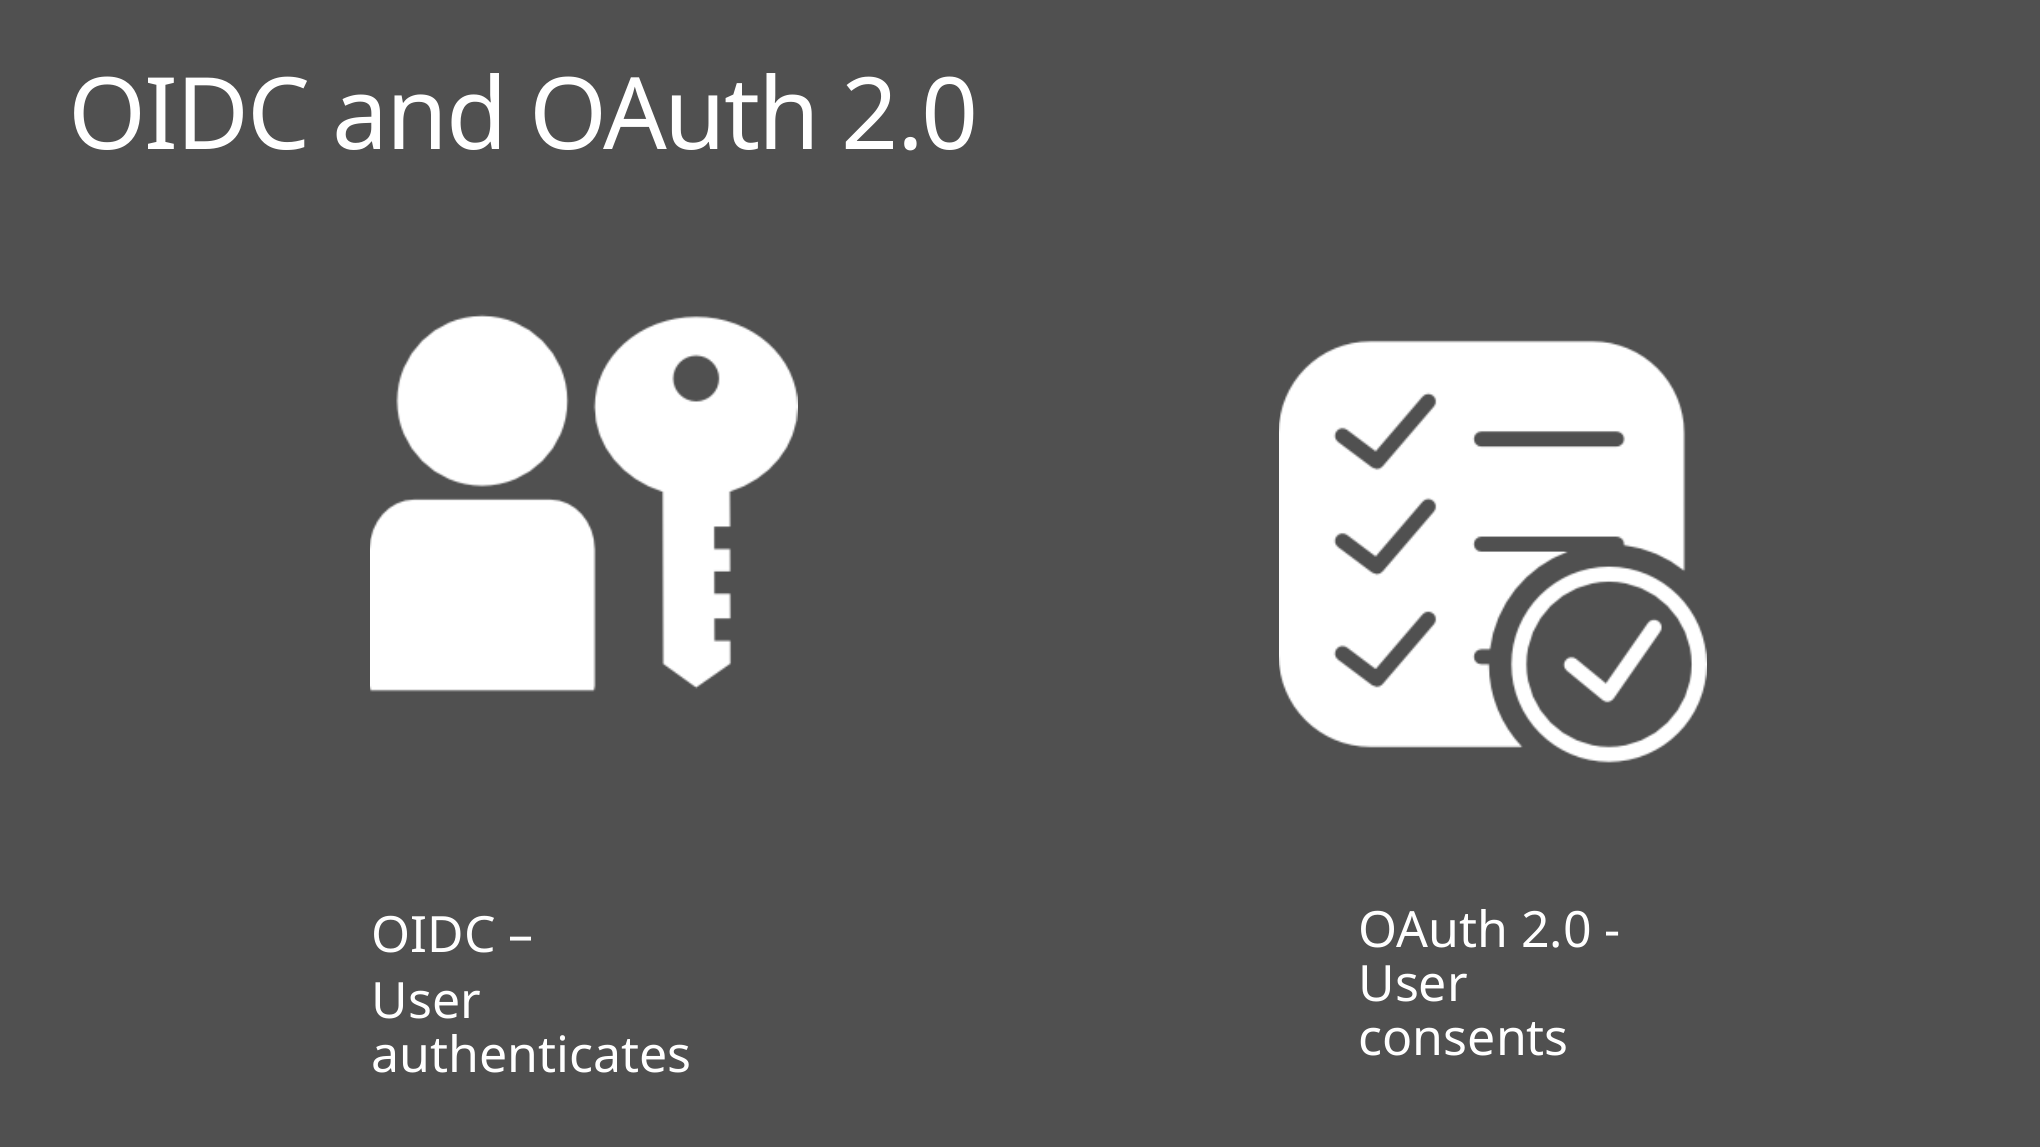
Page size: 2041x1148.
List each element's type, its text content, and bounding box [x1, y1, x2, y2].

picture [370, 289, 798, 718]
title OIDC and OAuth 2.0 [45, 48, 1996, 199]
text_box OAuth 2.0 - User consents [1328, 880, 1707, 1091]
picture [1279, 338, 1707, 766]
text_box OIDC – User authenticates [341, 885, 826, 1108]
